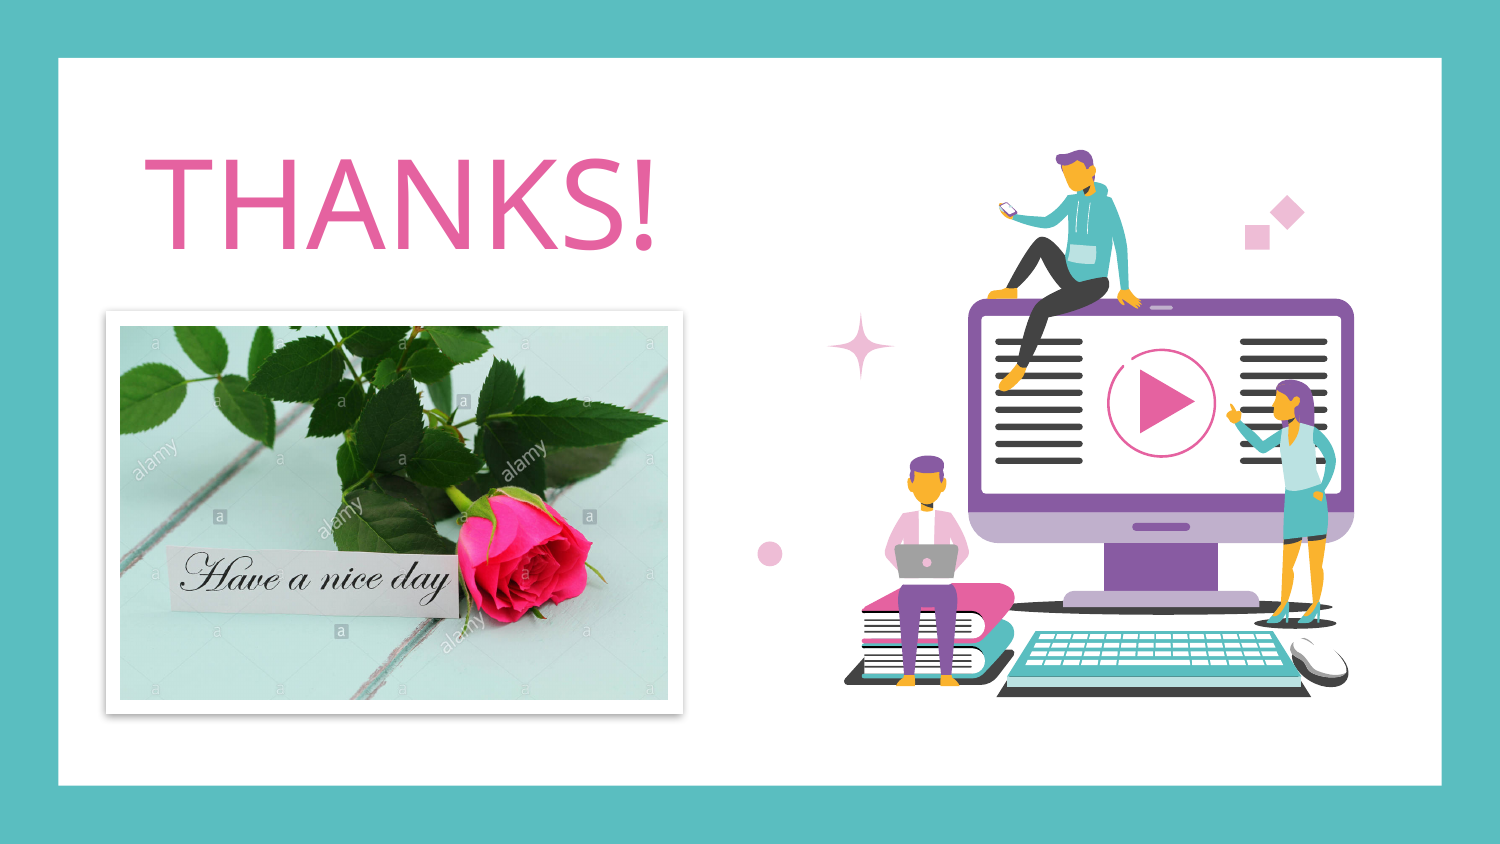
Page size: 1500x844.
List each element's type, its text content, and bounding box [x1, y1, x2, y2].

title THANKS! [129, 138, 705, 277]
picture [119, 325, 669, 701]
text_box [757, 147, 1355, 698]
